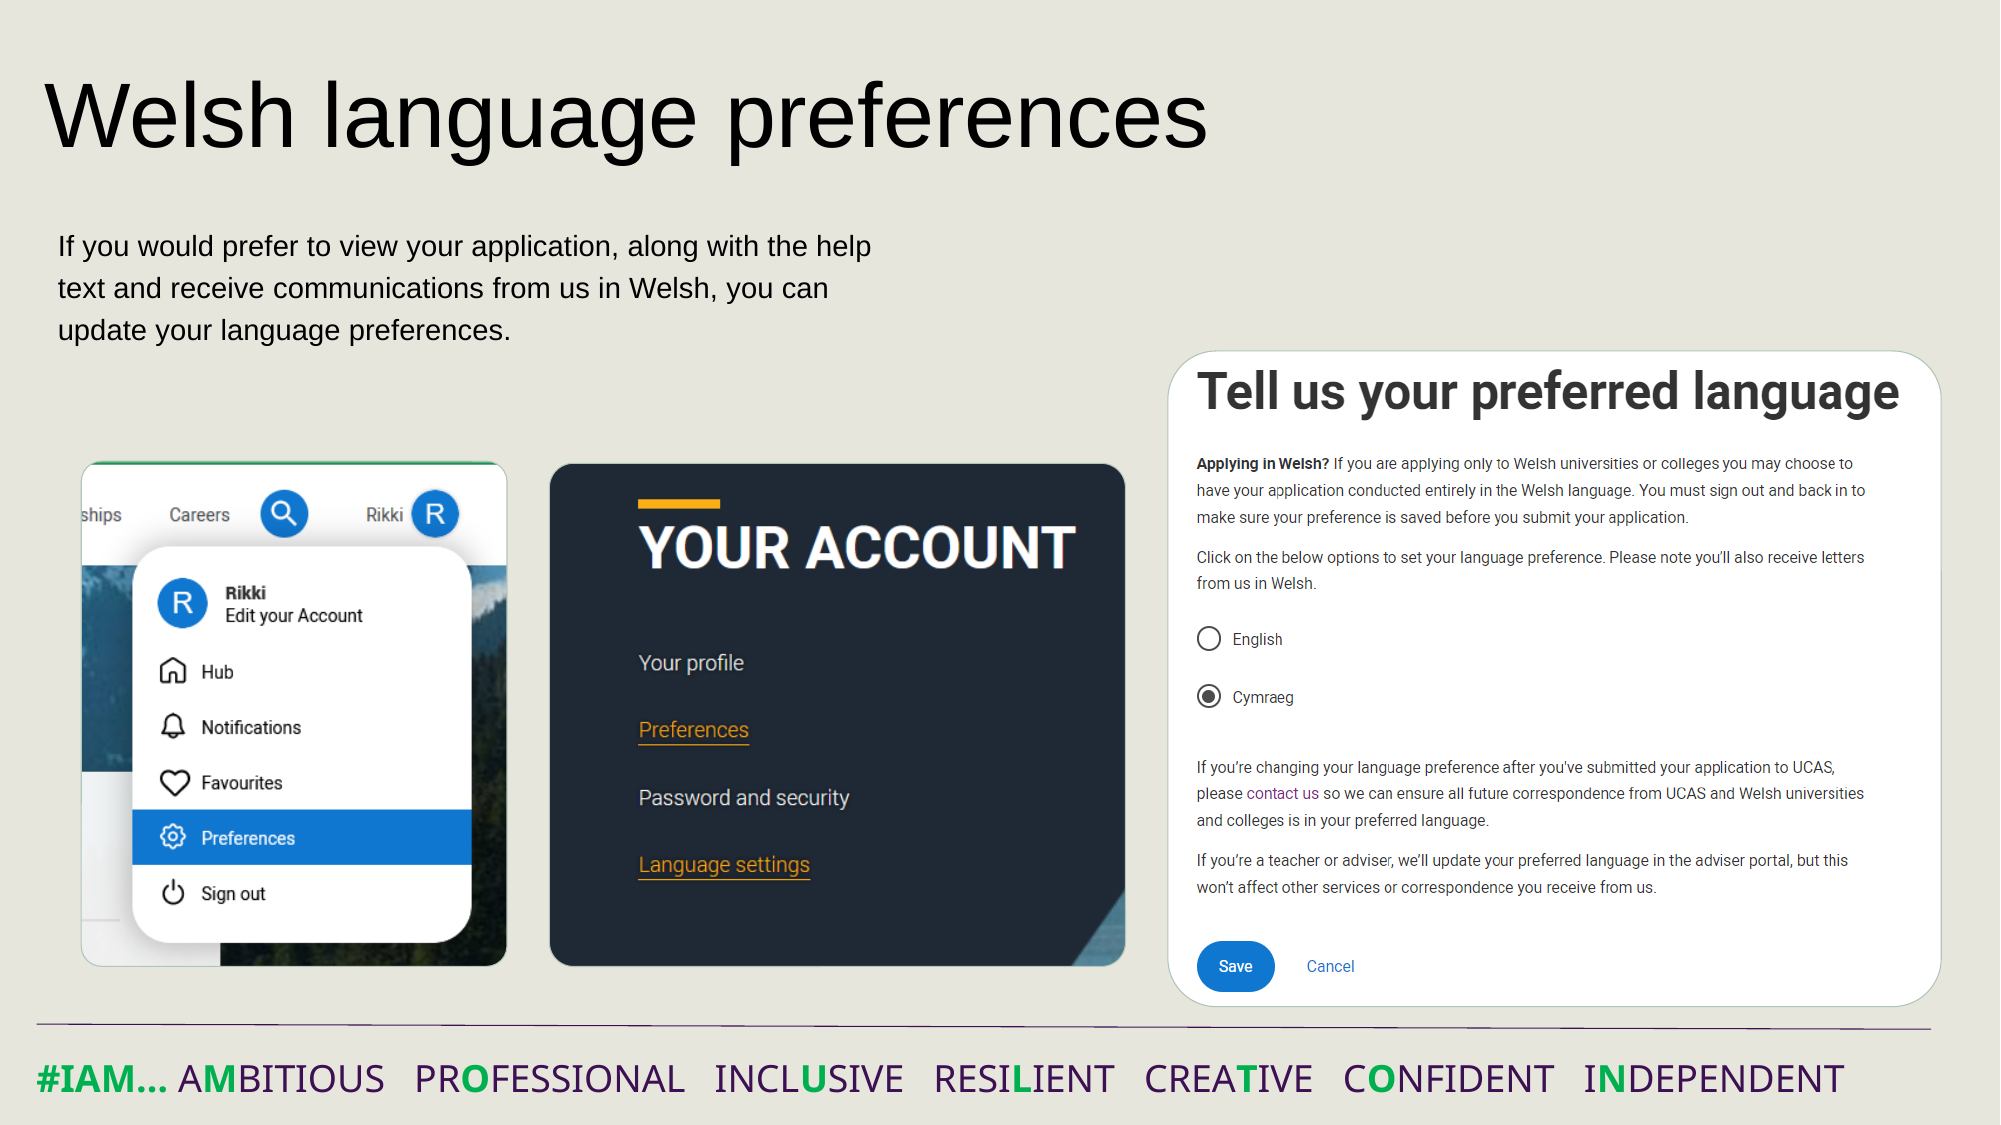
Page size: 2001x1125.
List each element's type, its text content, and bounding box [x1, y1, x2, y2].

text_box If you would prefer to view your application, along with the help text and receive communications from us in Welsh, you can update your language preferences. [57, 219, 918, 412]
title Welsh language preferences [29, 34, 1278, 202]
picture [549, 463, 1126, 967]
picture [1167, 350, 1942, 1007]
picture [81, 461, 507, 967]
